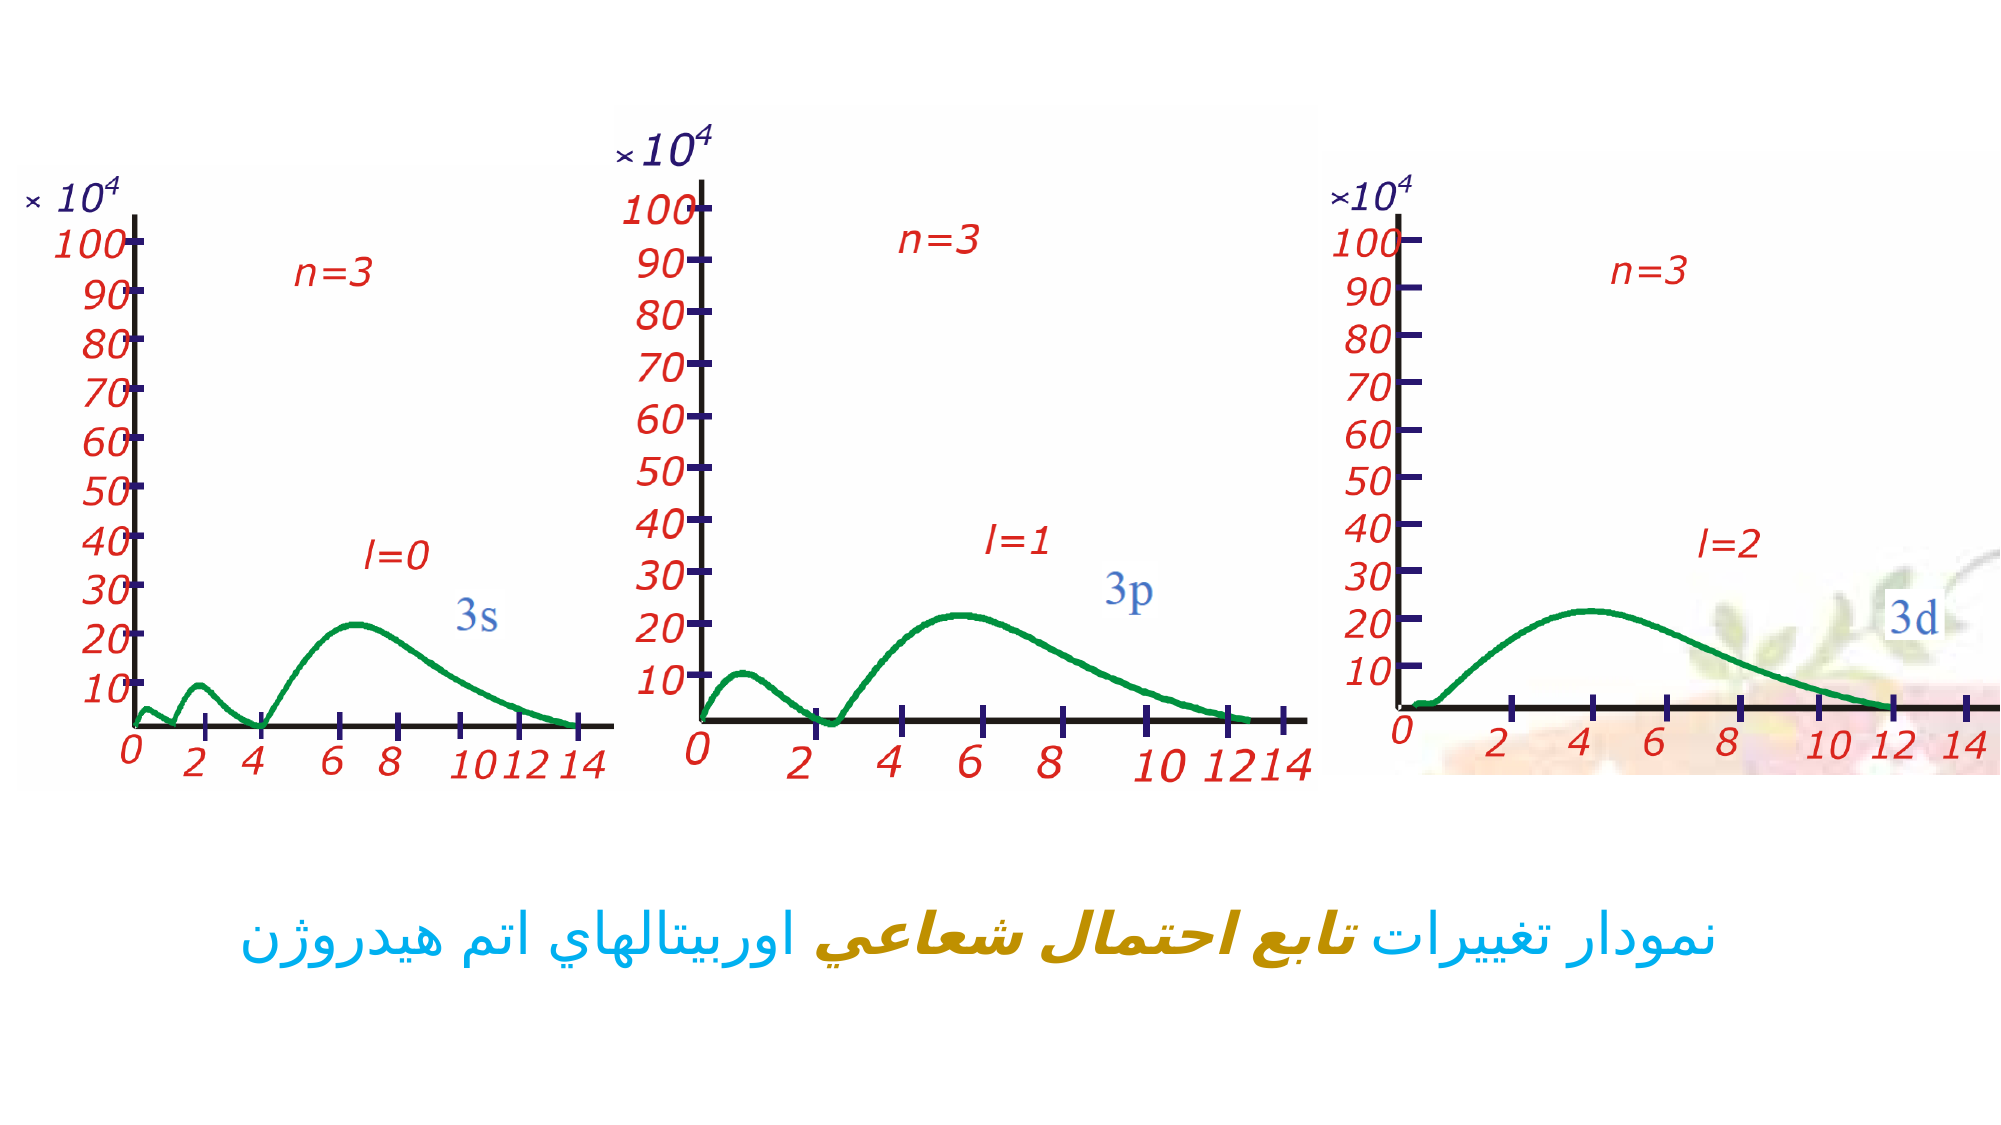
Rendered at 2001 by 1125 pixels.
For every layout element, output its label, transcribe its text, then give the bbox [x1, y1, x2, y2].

picture [17, 105, 1318, 791]
text_box نمودار تغييرات تابع احتمال شعاعي اوربيتالهاي اتم هيدروژن [224, 889, 1734, 975]
picture [1322, 151, 2000, 775]
